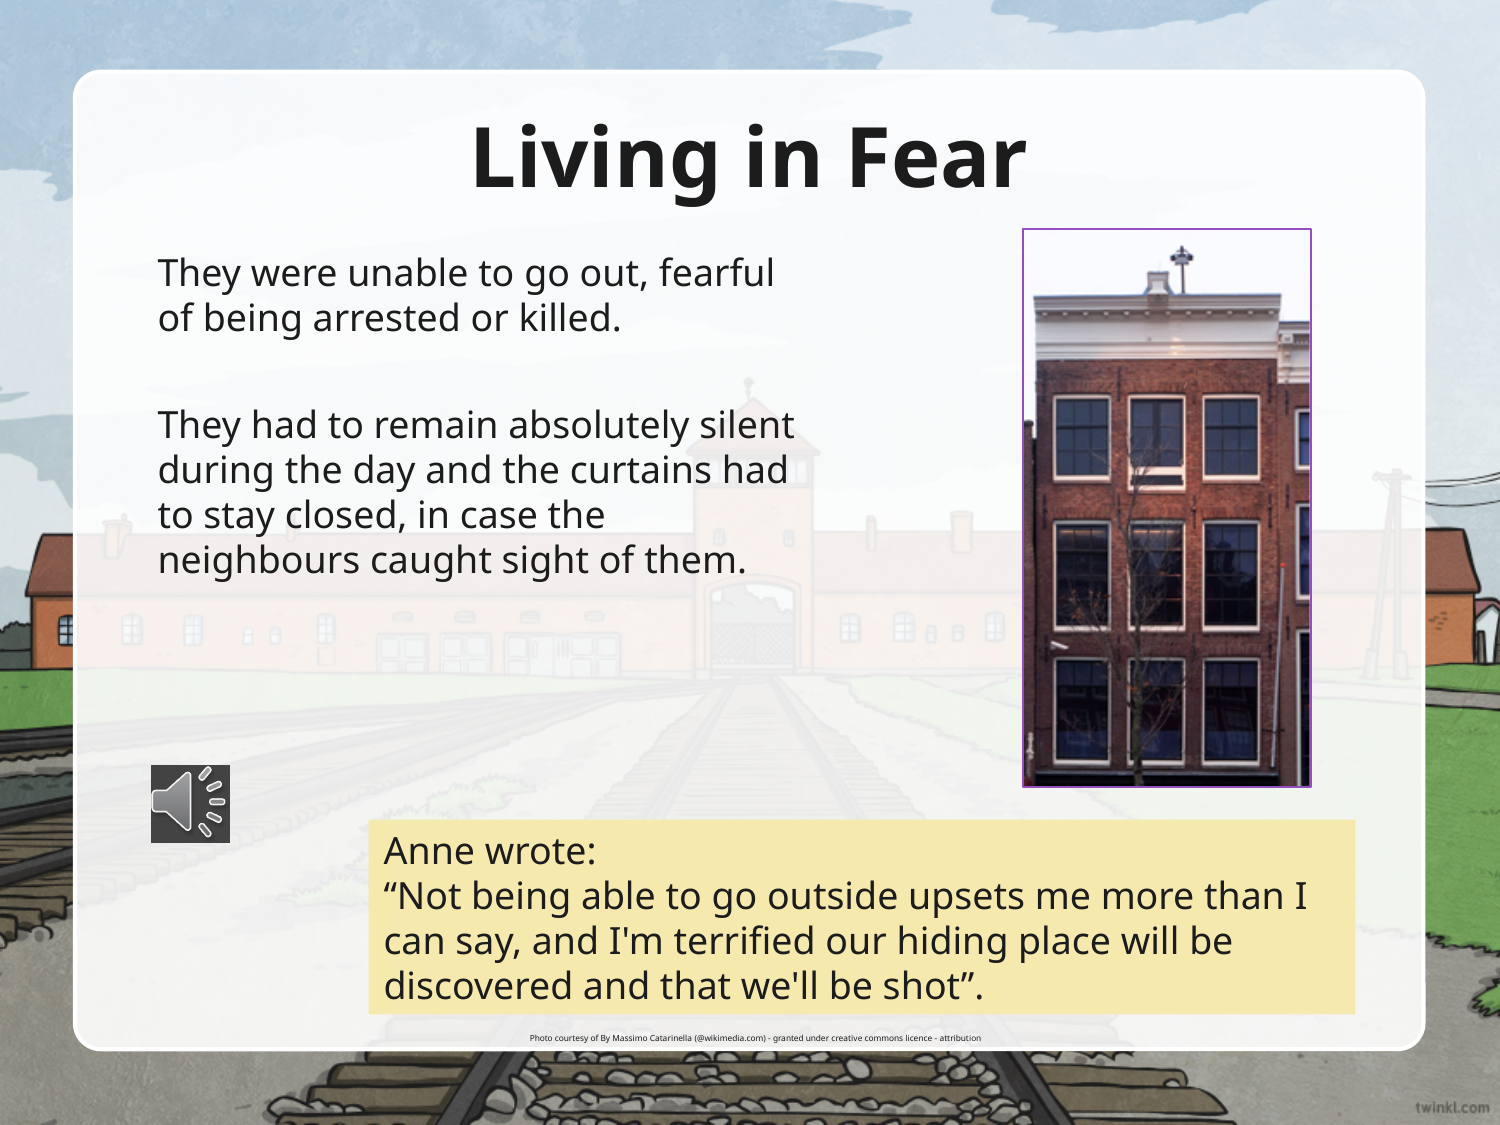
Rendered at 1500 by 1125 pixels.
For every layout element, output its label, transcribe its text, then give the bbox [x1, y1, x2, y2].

text_box Photo courtesy of By Massimo Catarinella (@wikimedia.com) - granted under creative commons licence - attribution [515, 1025, 1063, 1051]
title Living in Fear [75, 78, 1424, 242]
text_box Anne wrote: “Not being able to go outside upsets me more than I can say, and I'm terrified our hiding place will be discovered and that we'll be shot”. [368, 819, 1356, 1015]
text_box They had to remain absolutely silent during the day and the curtains had to stay closed, in case the neighbours caught sight of them. [142, 393, 831, 589]
text_box They were unable to go out, fearful of being arrested or killed. [142, 241, 831, 347]
picture [0, 0, 1500, 1125]
